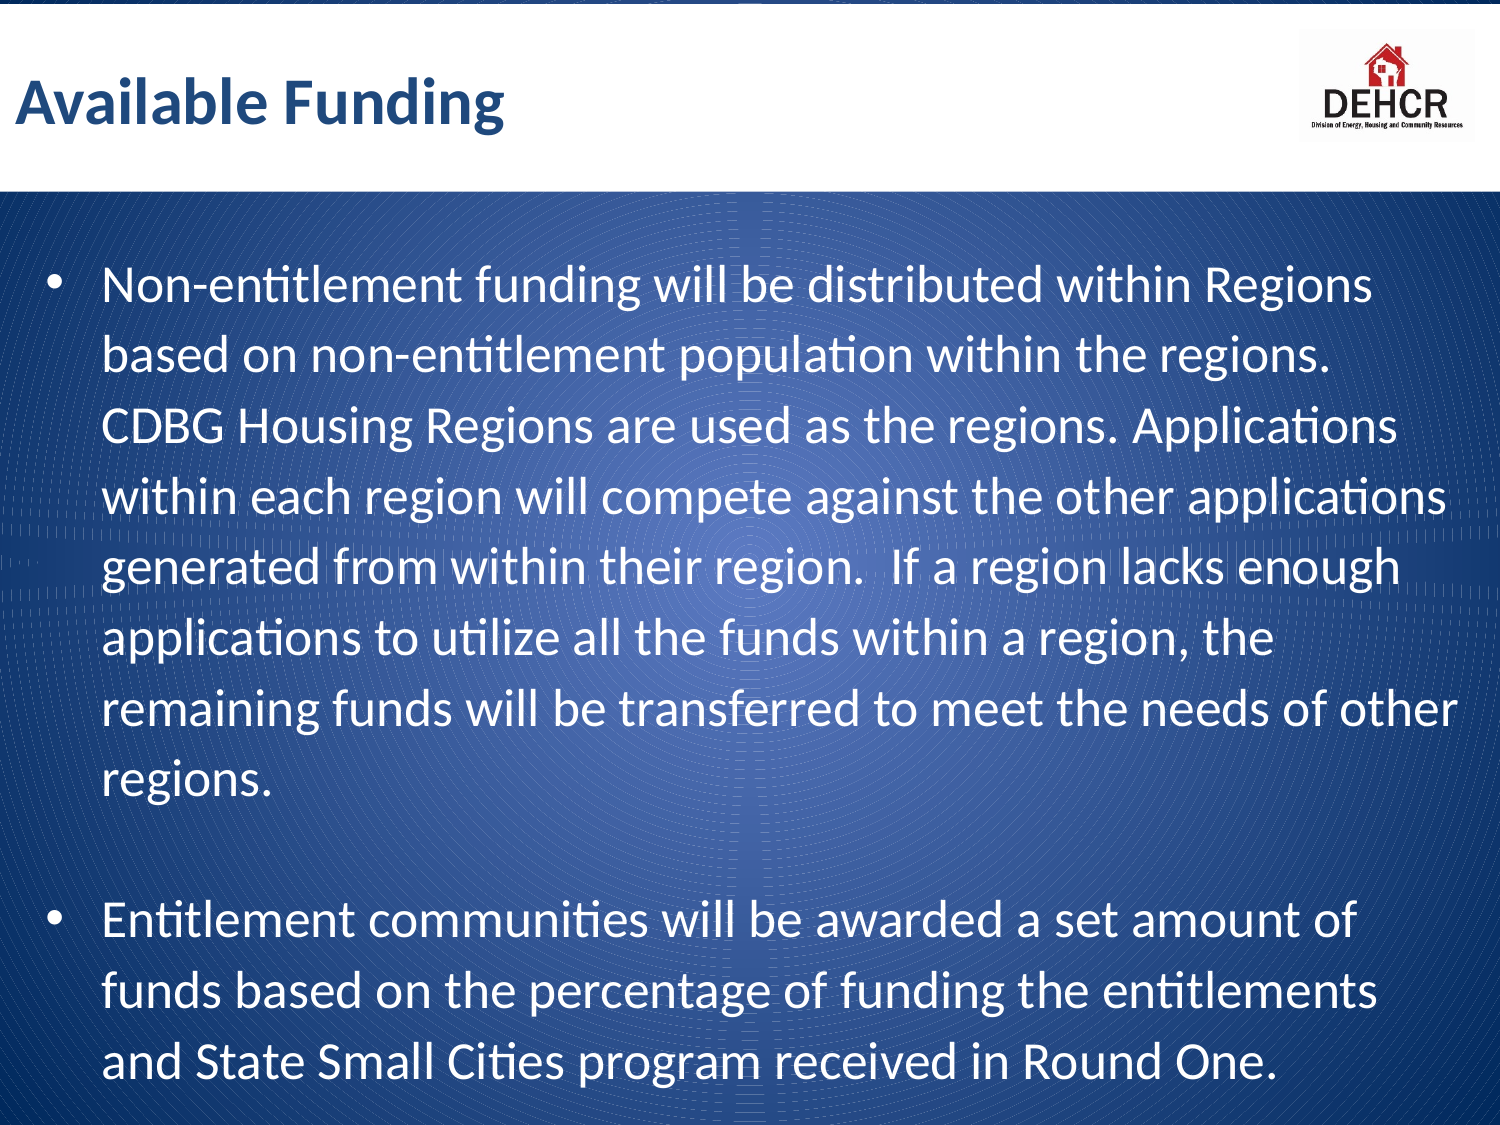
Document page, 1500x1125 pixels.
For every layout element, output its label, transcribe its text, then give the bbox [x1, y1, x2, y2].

picture [1299, 29, 1476, 142]
list Non-entitlement funding will be distributed within Regions based on non-entitlement population within the regions. CDBG Housing Regions are used as the regions. Applications within each region will compete against the other applications generated from within their region. If a region lacks enough applications to utilize all the funds within a region, the remaining funds will be transferred to meet the needs of other regions. Entitlement communities will be awarded a set amount of funds based on the percentage of funding the entitlements and State Small Cities program received in Round One. [30, 188, 1481, 1102]
title Available Funding [0, 4, 1500, 192]
